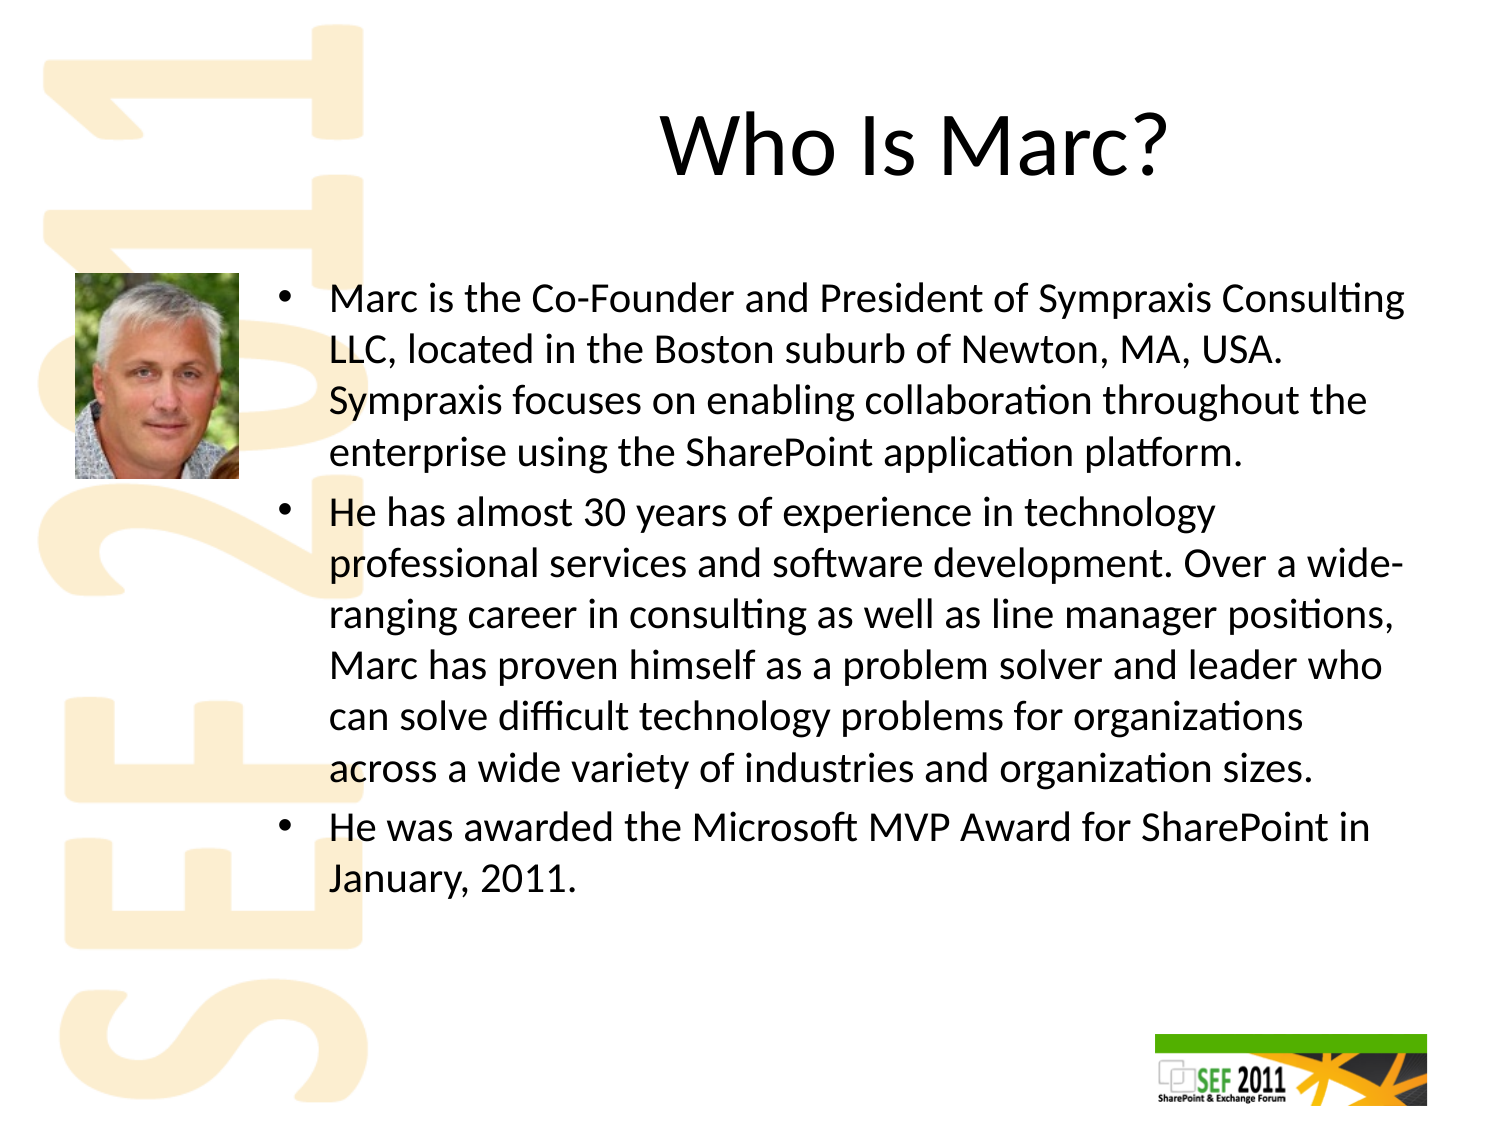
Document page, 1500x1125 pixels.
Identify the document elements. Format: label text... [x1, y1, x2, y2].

list Marc is the Co-Founder and President of Sympraxis Consulting LLC, located in the Boston suburb of Newton, MA, USA. Sympraxis focuses on enabling collaboration throughout the enterprise using the SharePoint application platform. He has almost 30 years of experience in technology professional services and software development. Over a wide-ranging career in consulting as well as line manager positions, Marc has proven himself as a problem solver and leader who can solve difficult technology problems for organizations across a wide variety of industries and organization sizes. He was awarded the Microsoft MVP Award for SharePoint in January, 2011. [262, 262, 1425, 1005]
title Who Is Marc? [407, 45, 1425, 233]
picture [1155, 1034, 1428, 1106]
picture [0, 0, 416, 1125]
